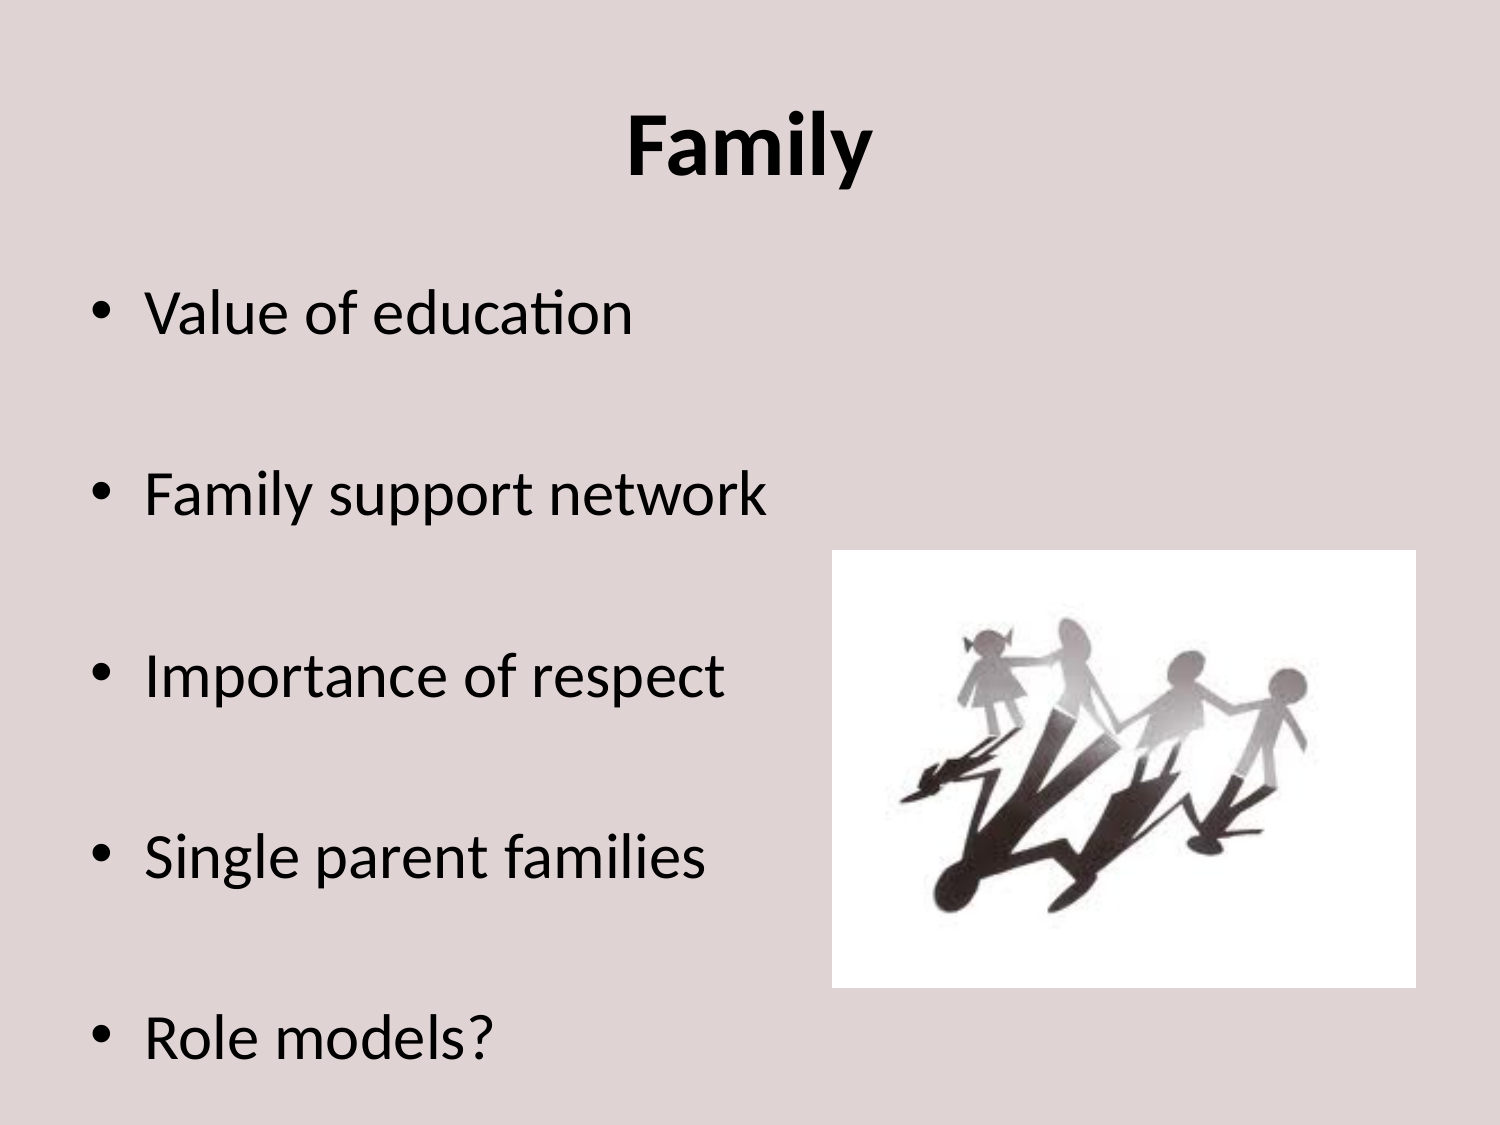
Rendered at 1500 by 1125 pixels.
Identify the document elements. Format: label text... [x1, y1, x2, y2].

title Family [75, 45, 1425, 233]
picture [832, 550, 1416, 988]
list Value of education Family support network Importance of respect Single parent families Role models? [75, 262, 1425, 1083]
